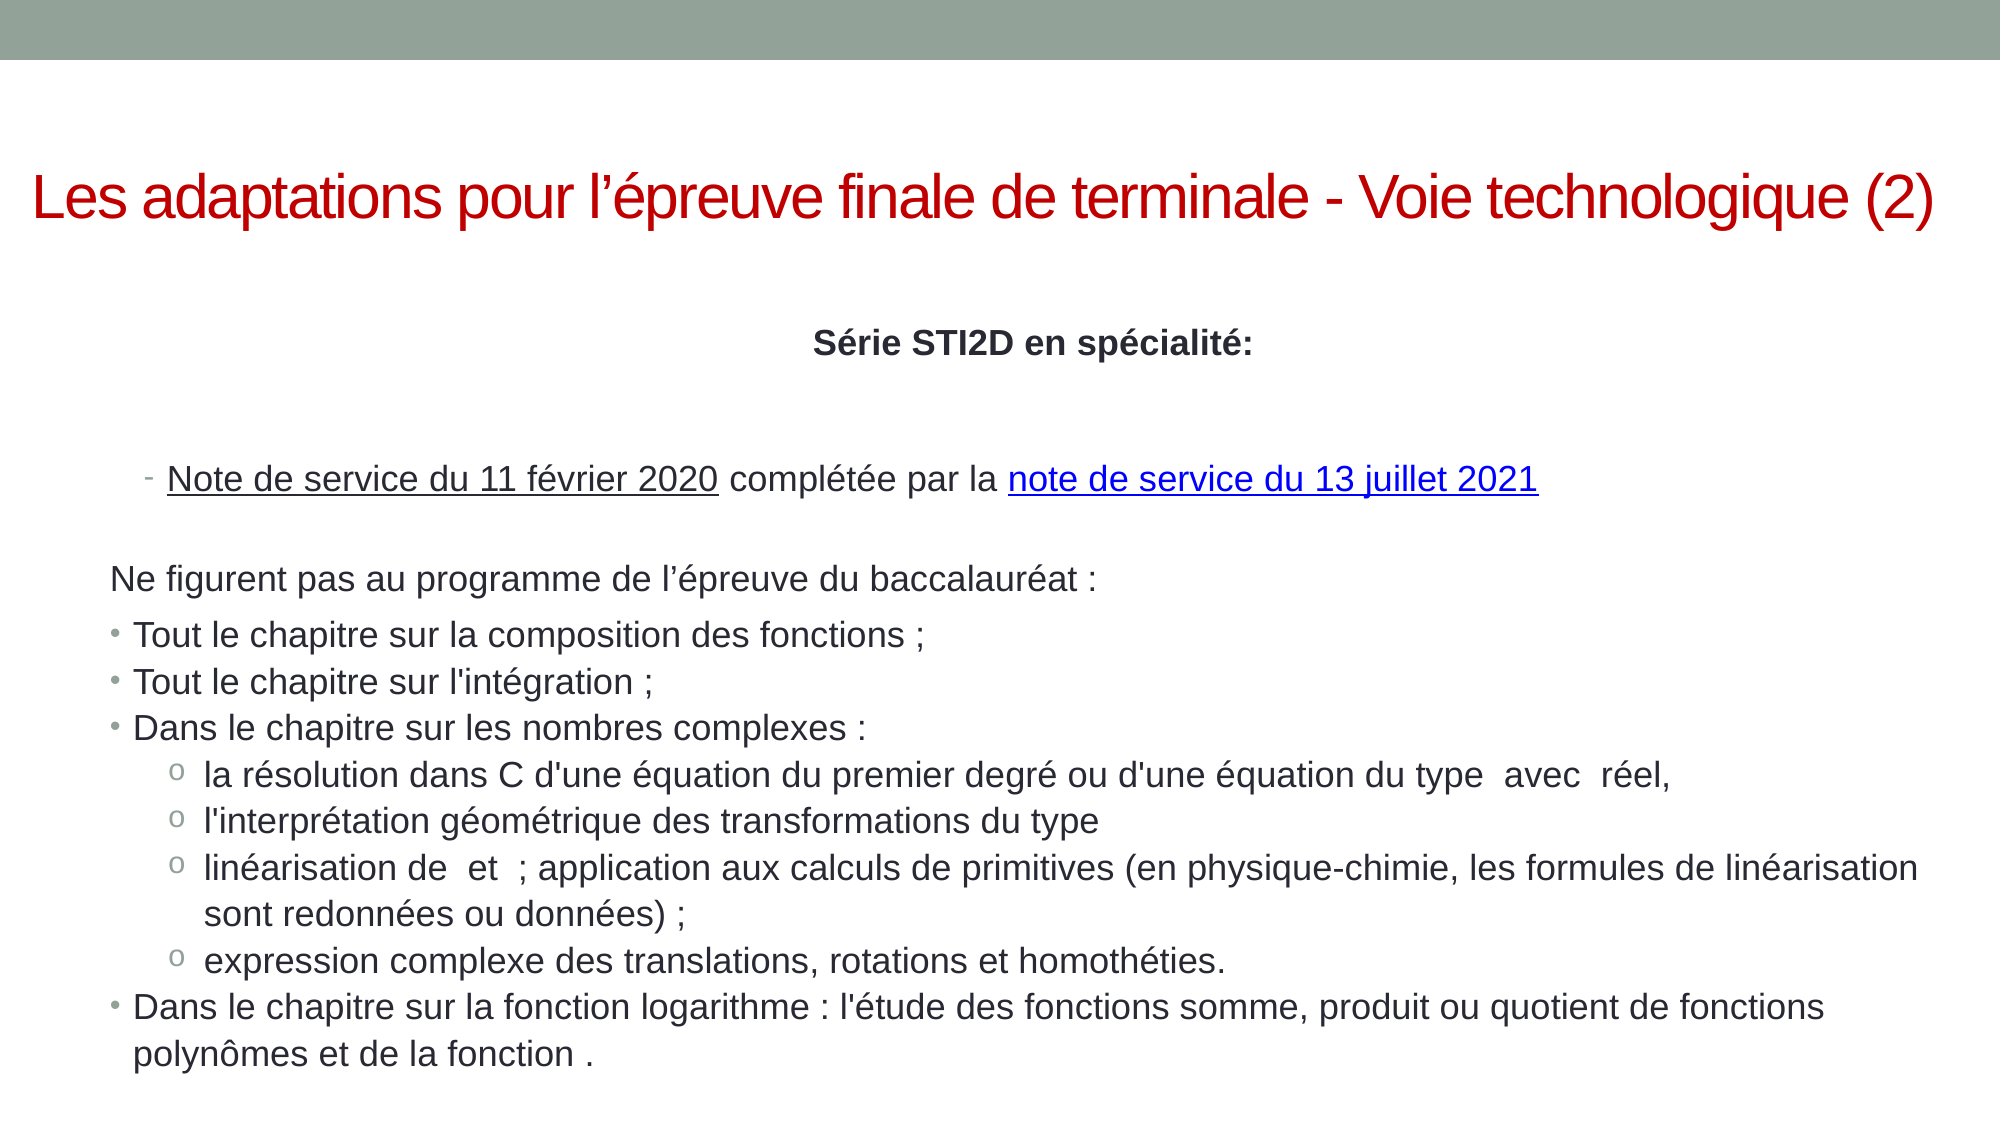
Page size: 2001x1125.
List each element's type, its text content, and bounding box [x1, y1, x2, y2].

text_box Les adaptations pour l’épreuve finale de terminale - Voie technologique (2) [16, 112, 1984, 275]
